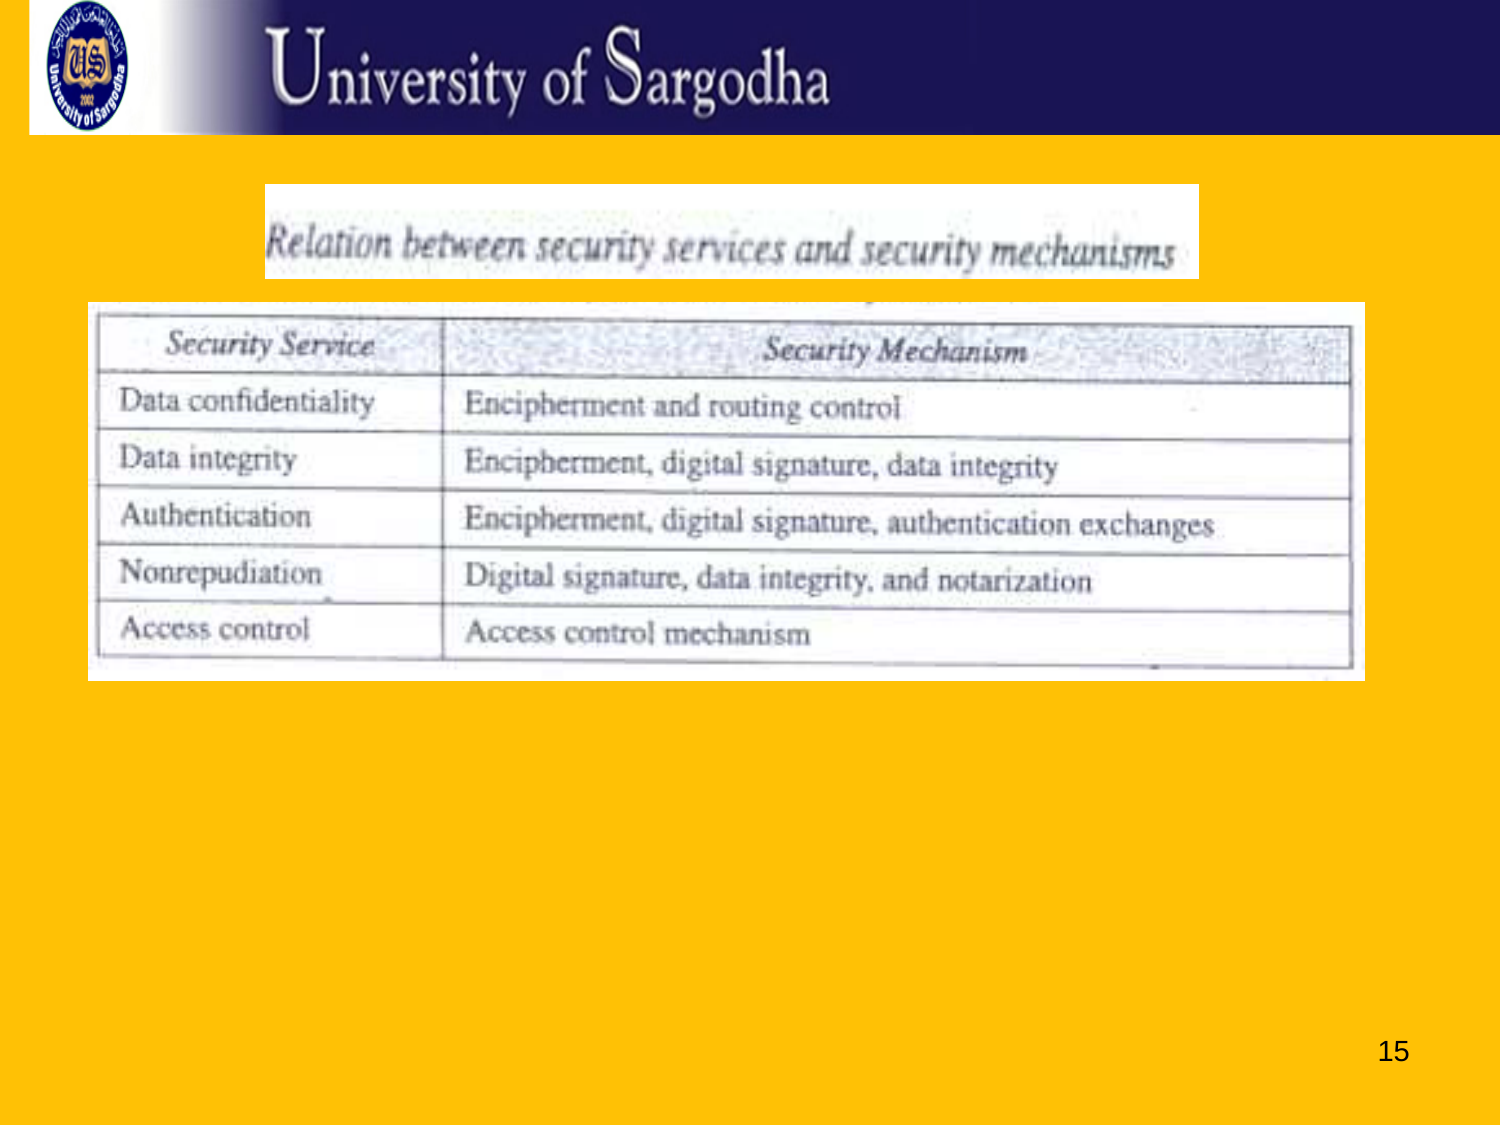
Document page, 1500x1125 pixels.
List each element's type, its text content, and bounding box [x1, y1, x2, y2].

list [88, 302, 1365, 681]
picture [29, 0, 1500, 135]
slide_number 15 [1074, 1024, 1426, 1103]
picture [265, 184, 1200, 280]
